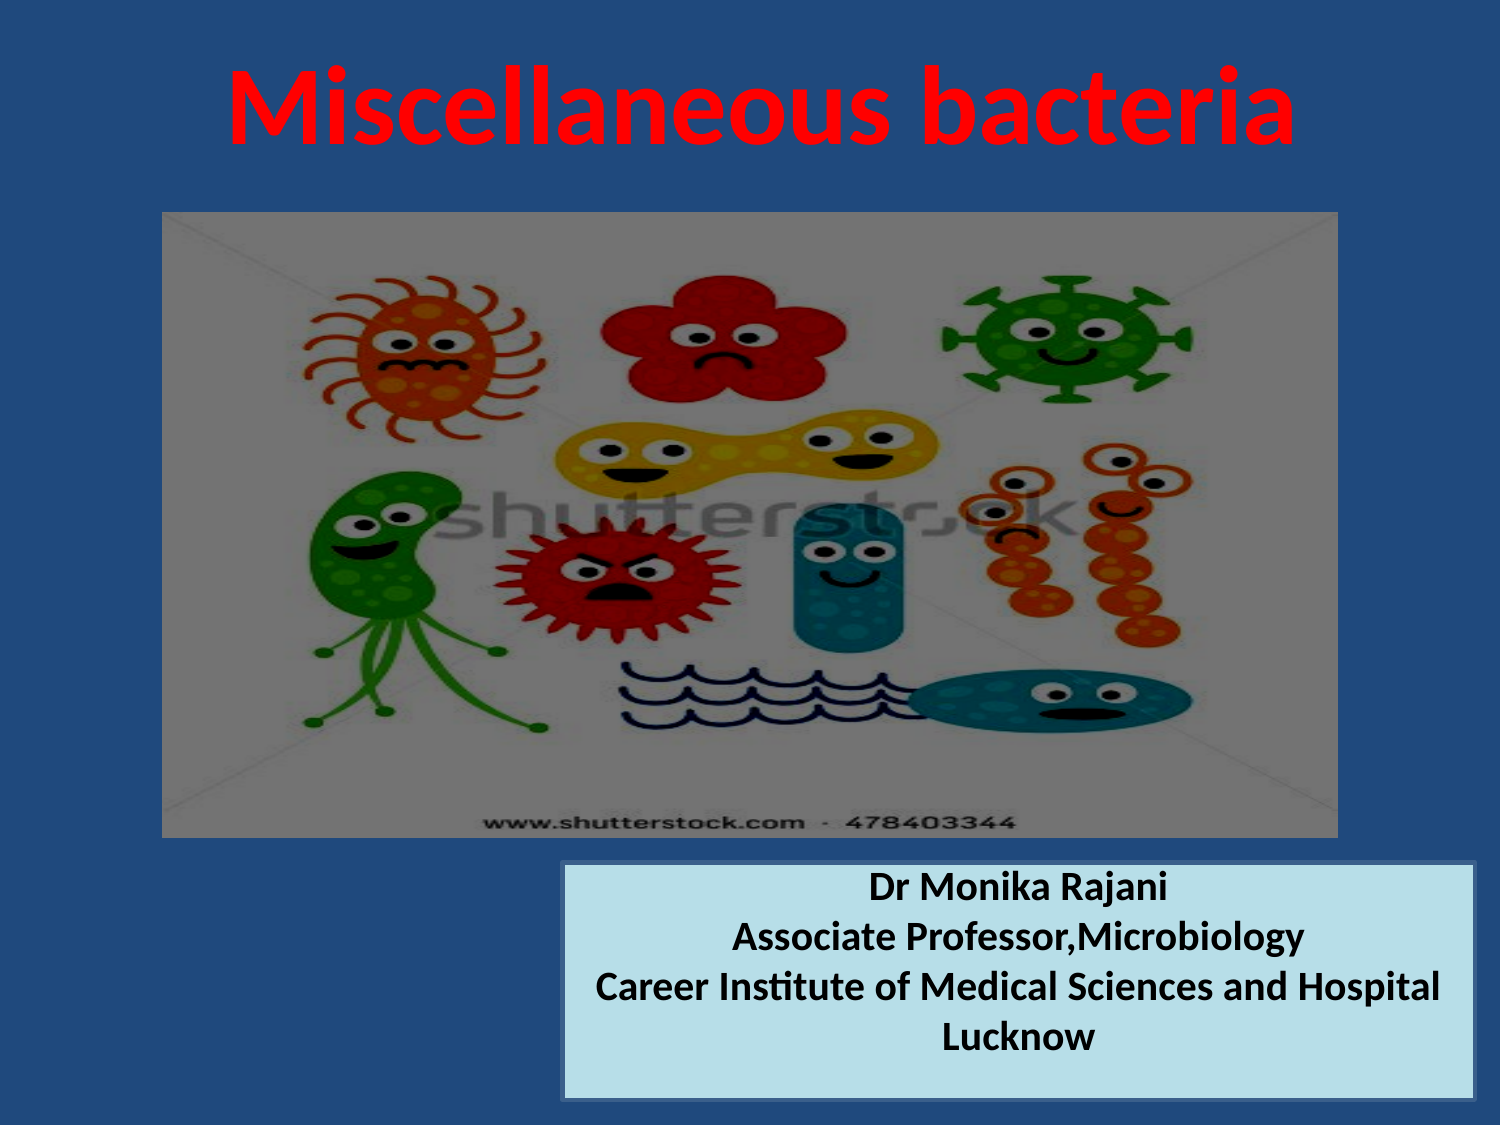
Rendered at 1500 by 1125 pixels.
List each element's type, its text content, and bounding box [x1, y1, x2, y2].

title Miscellaneous bacteria [125, 37, 1400, 163]
picture [162, 212, 1338, 838]
text_box Dr Monika Rajani Associate Professor,Microbiology Career Institute of Medical Sciences and Hospital Lucknow [560, 860, 1477, 1102]
